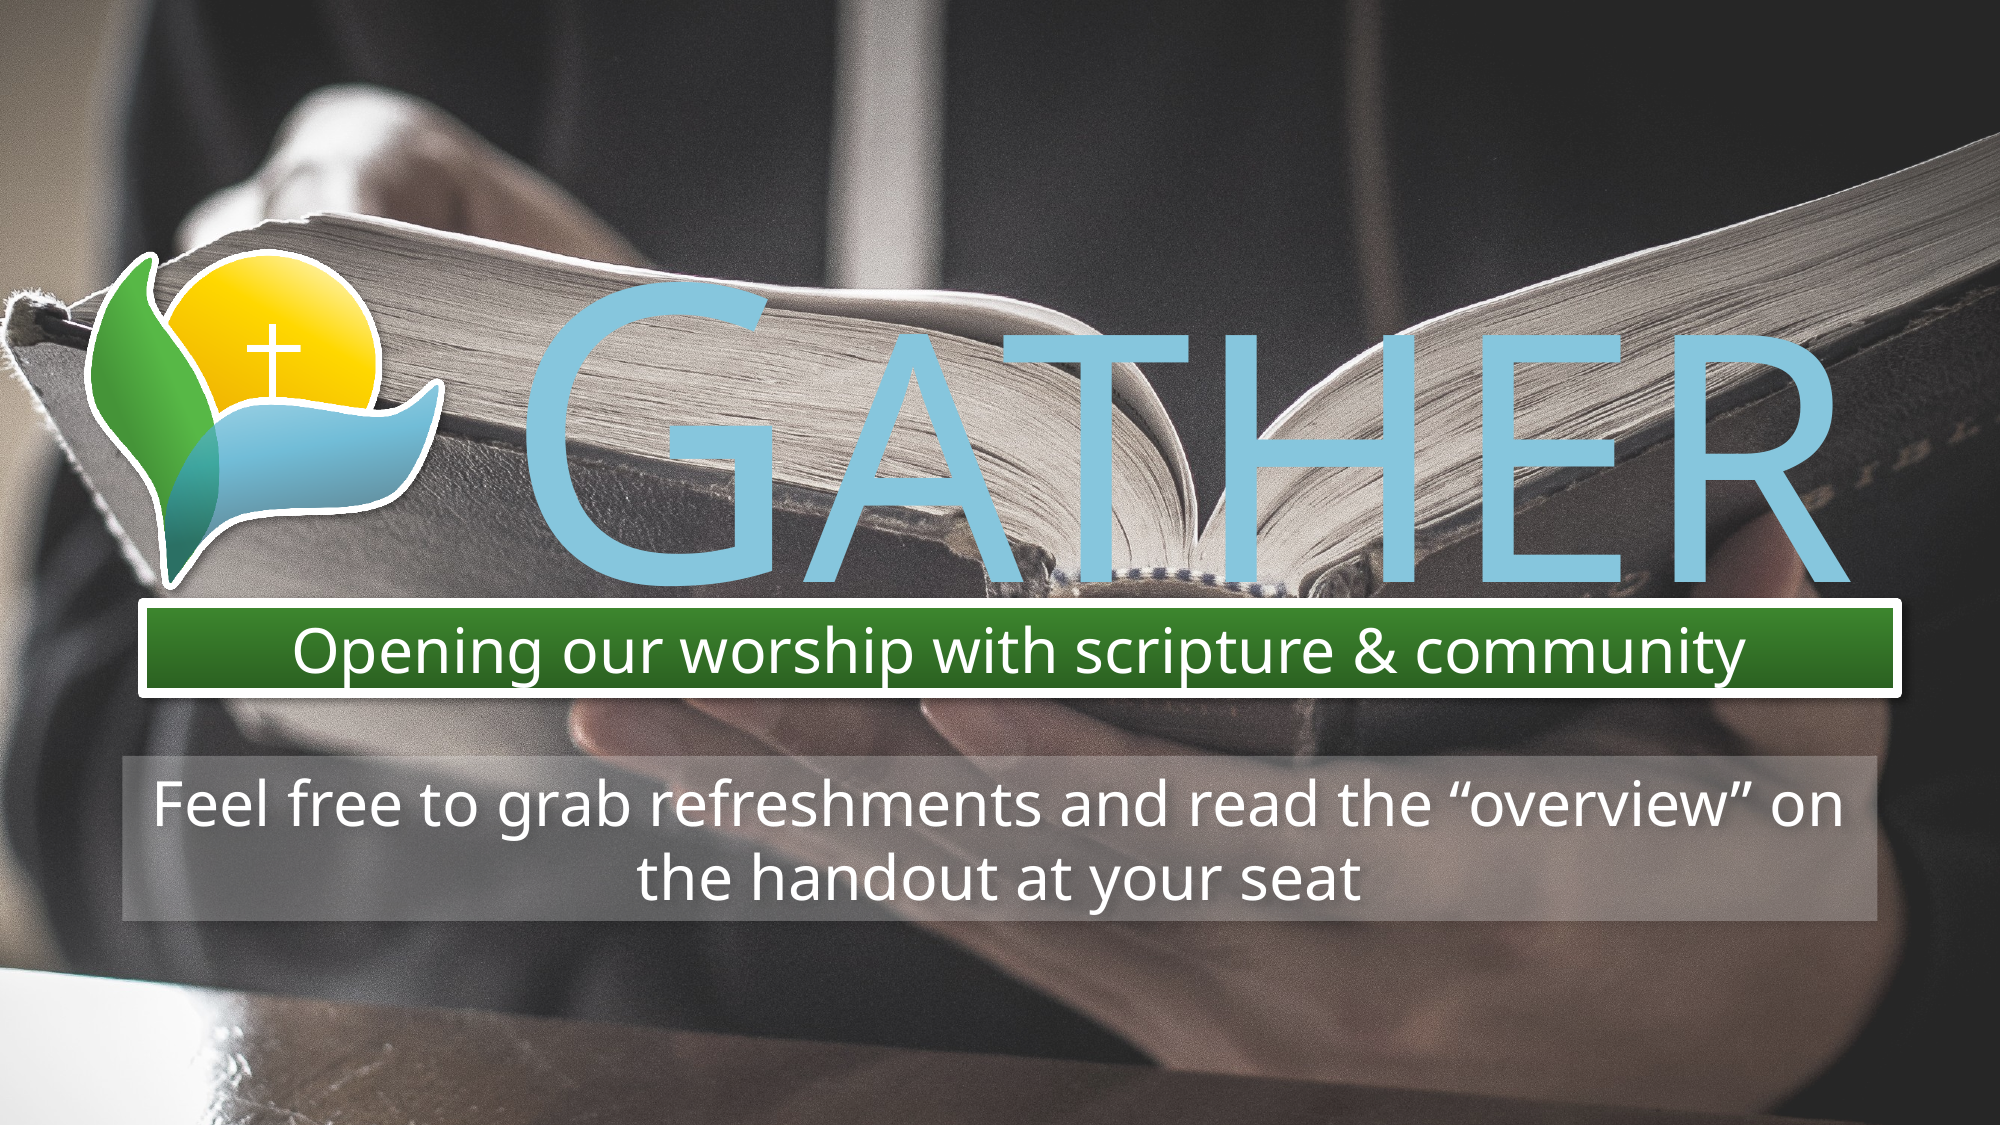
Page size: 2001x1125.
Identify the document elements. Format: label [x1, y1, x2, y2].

text_box [84, 160, 1936, 694]
picture [0, 0, 2000, 1125]
